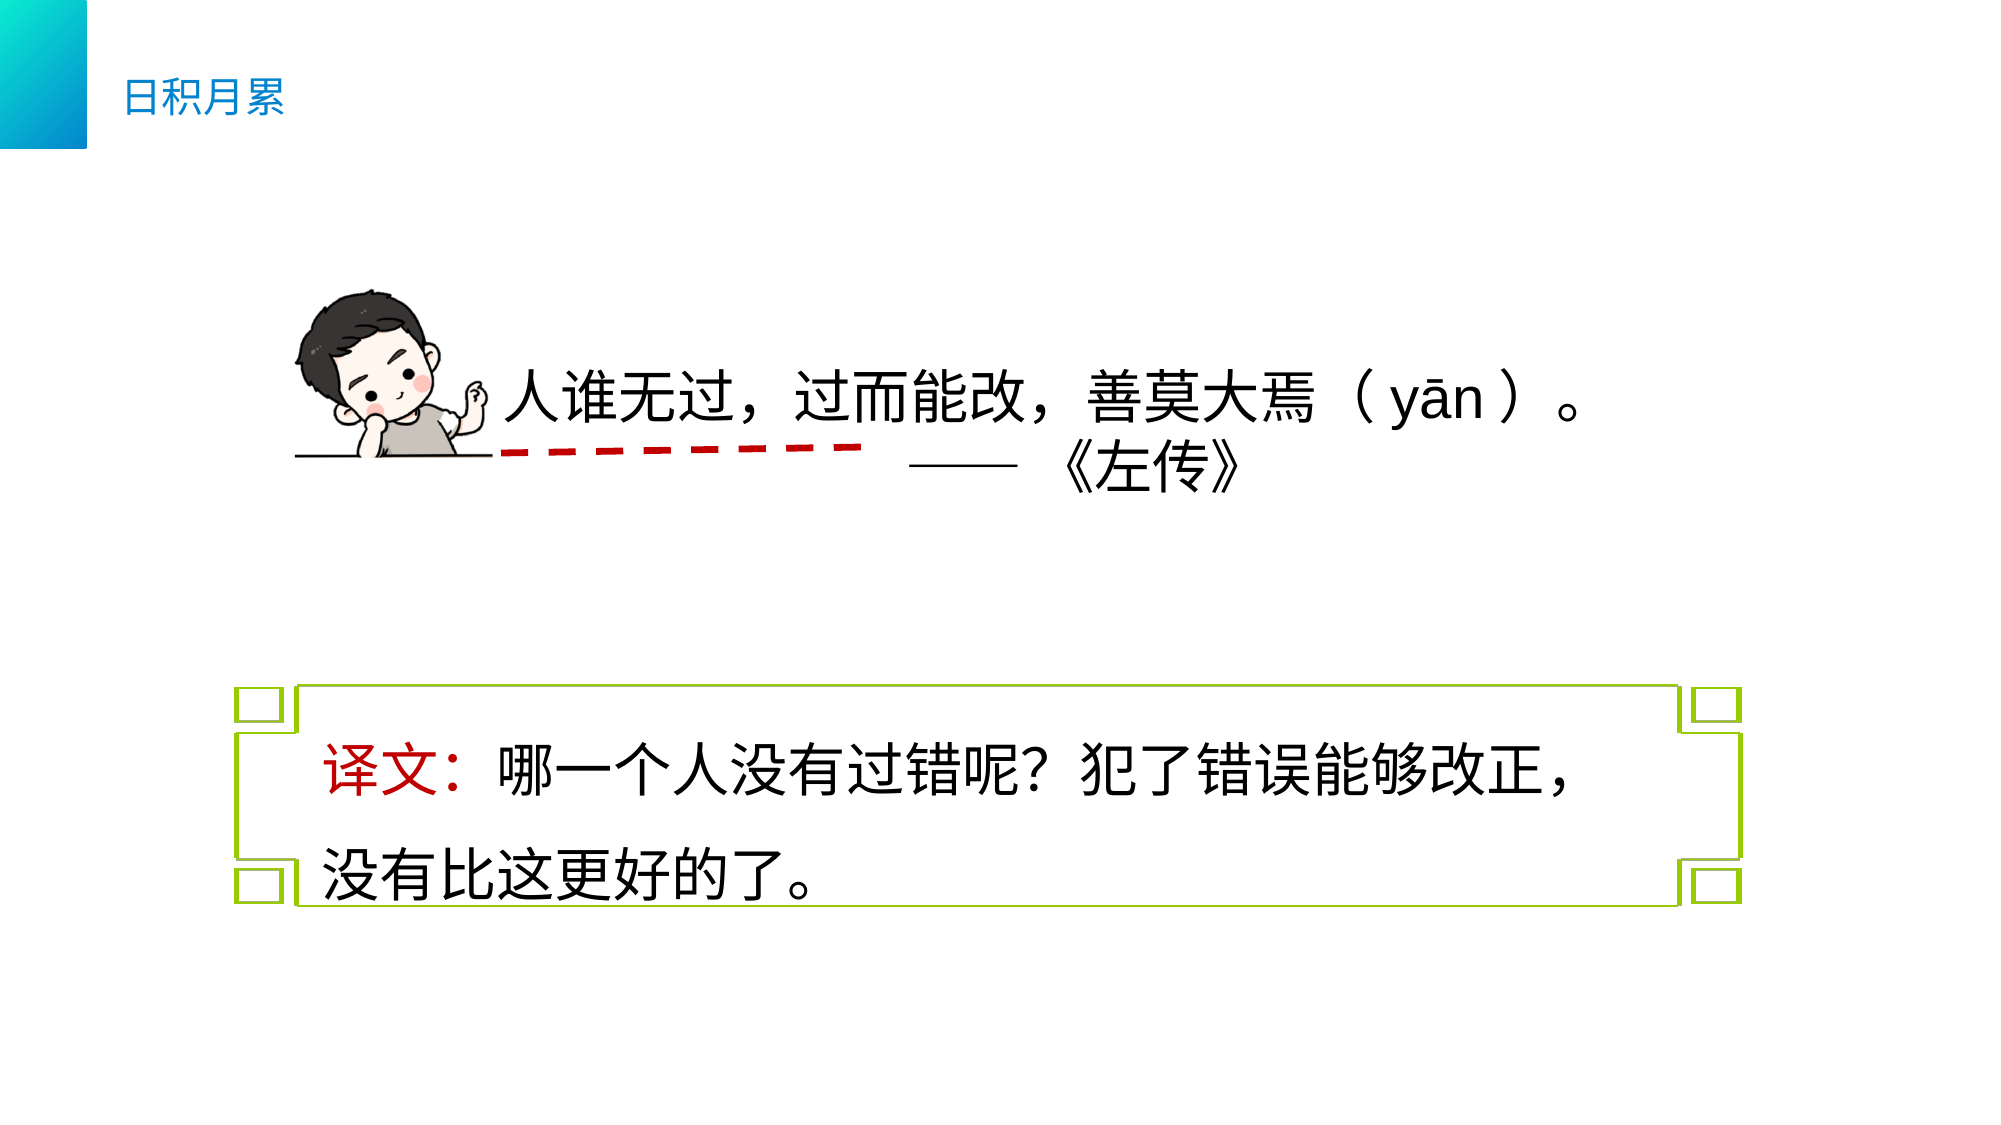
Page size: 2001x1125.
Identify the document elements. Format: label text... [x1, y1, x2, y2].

text_box 人谁无过，过而能改，善莫大焉（yān）。 ——《左传》 [487, 352, 1669, 508]
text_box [234, 684, 1764, 926]
picture [294, 287, 493, 458]
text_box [500, 446, 878, 453]
list 日积月累 [105, 69, 447, 132]
